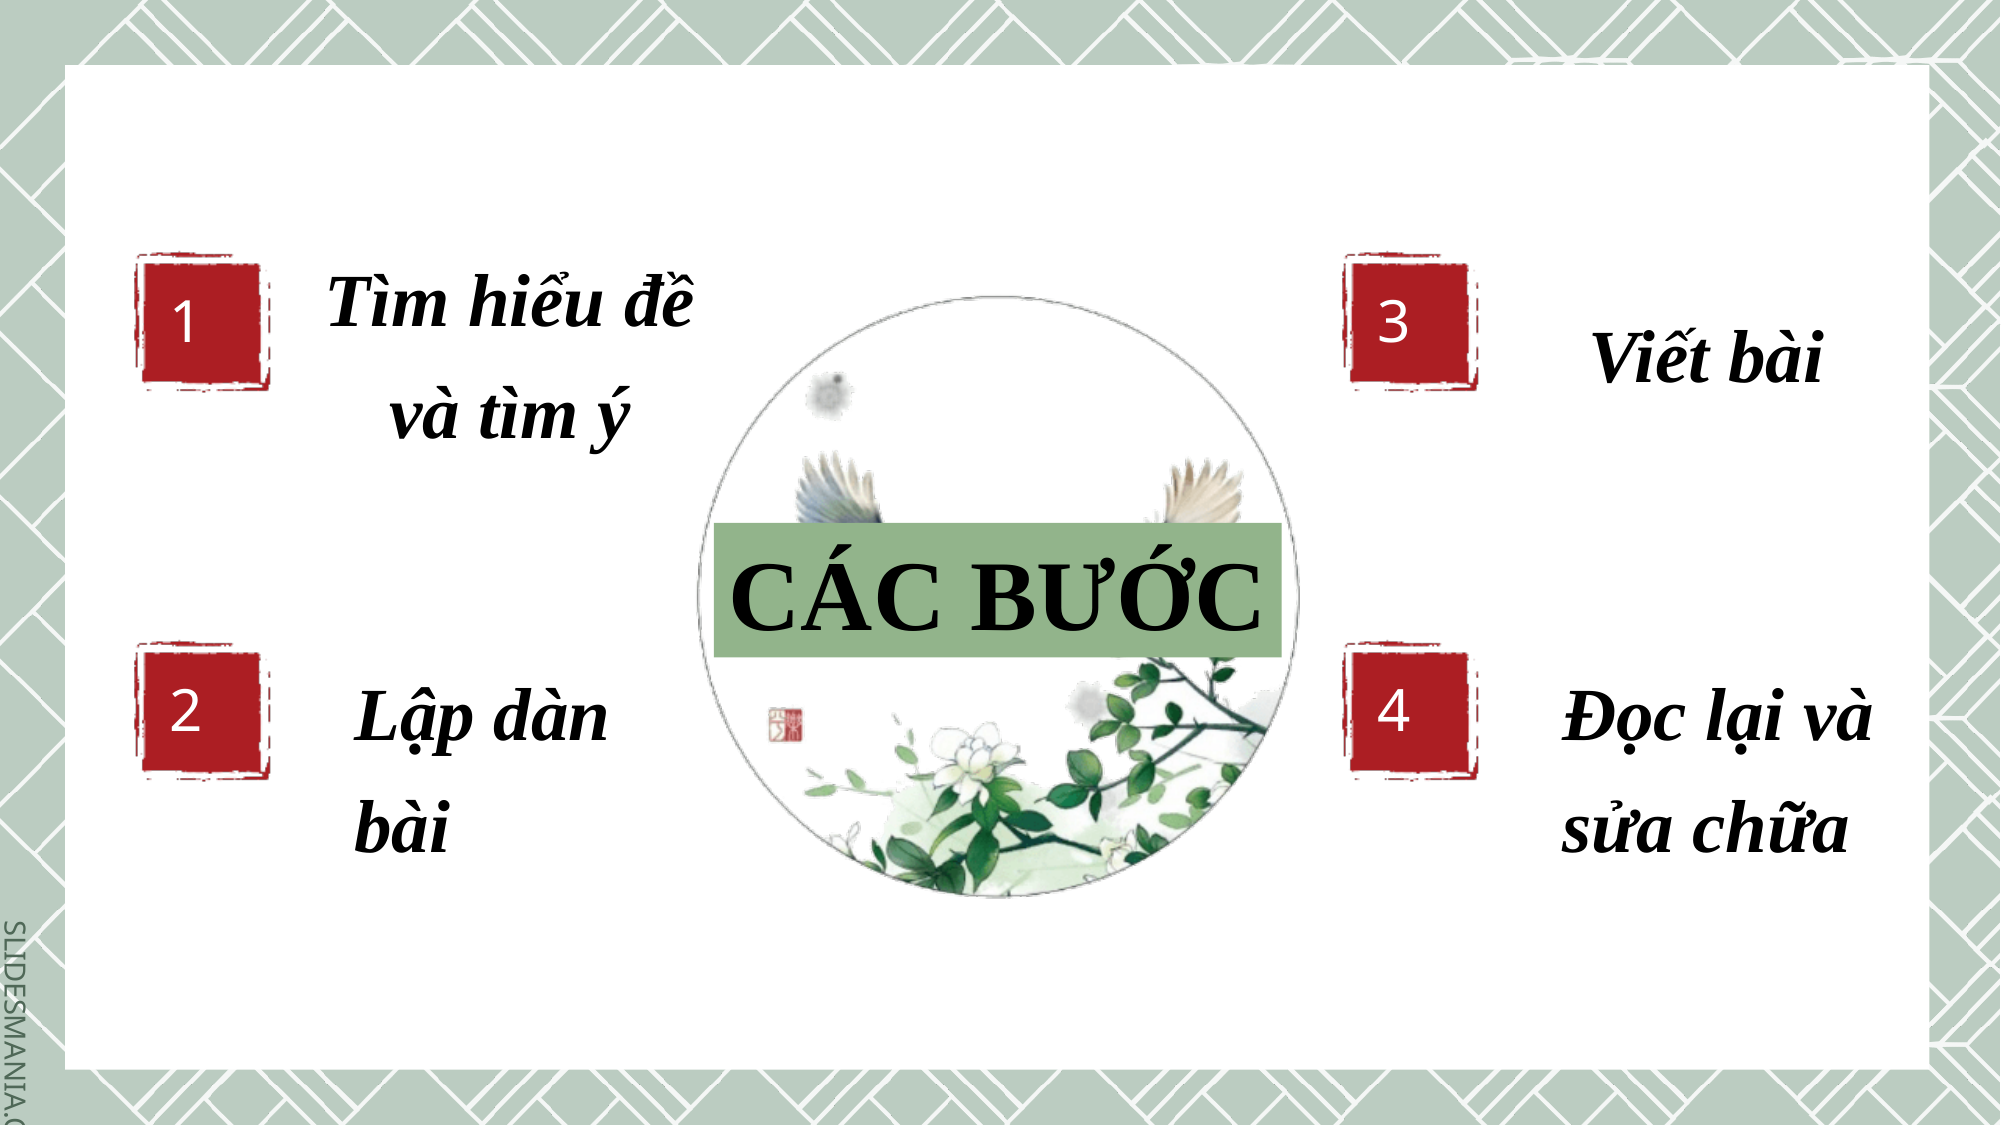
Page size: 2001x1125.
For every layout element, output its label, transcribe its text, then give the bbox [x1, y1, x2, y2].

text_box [122, 634, 286, 799]
text_box Đọc lại và sửa chữa [1547, 635, 1943, 876]
text_box Tìm hiểu đề và tìm ý [285, 221, 735, 462]
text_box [122, 245, 286, 411]
text_box Viết bài [1499, 277, 1931, 405]
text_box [1329, 634, 1494, 799]
picture [672, 271, 1328, 925]
text_box Lập dàn bài [339, 635, 664, 876]
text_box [1329, 245, 1494, 411]
